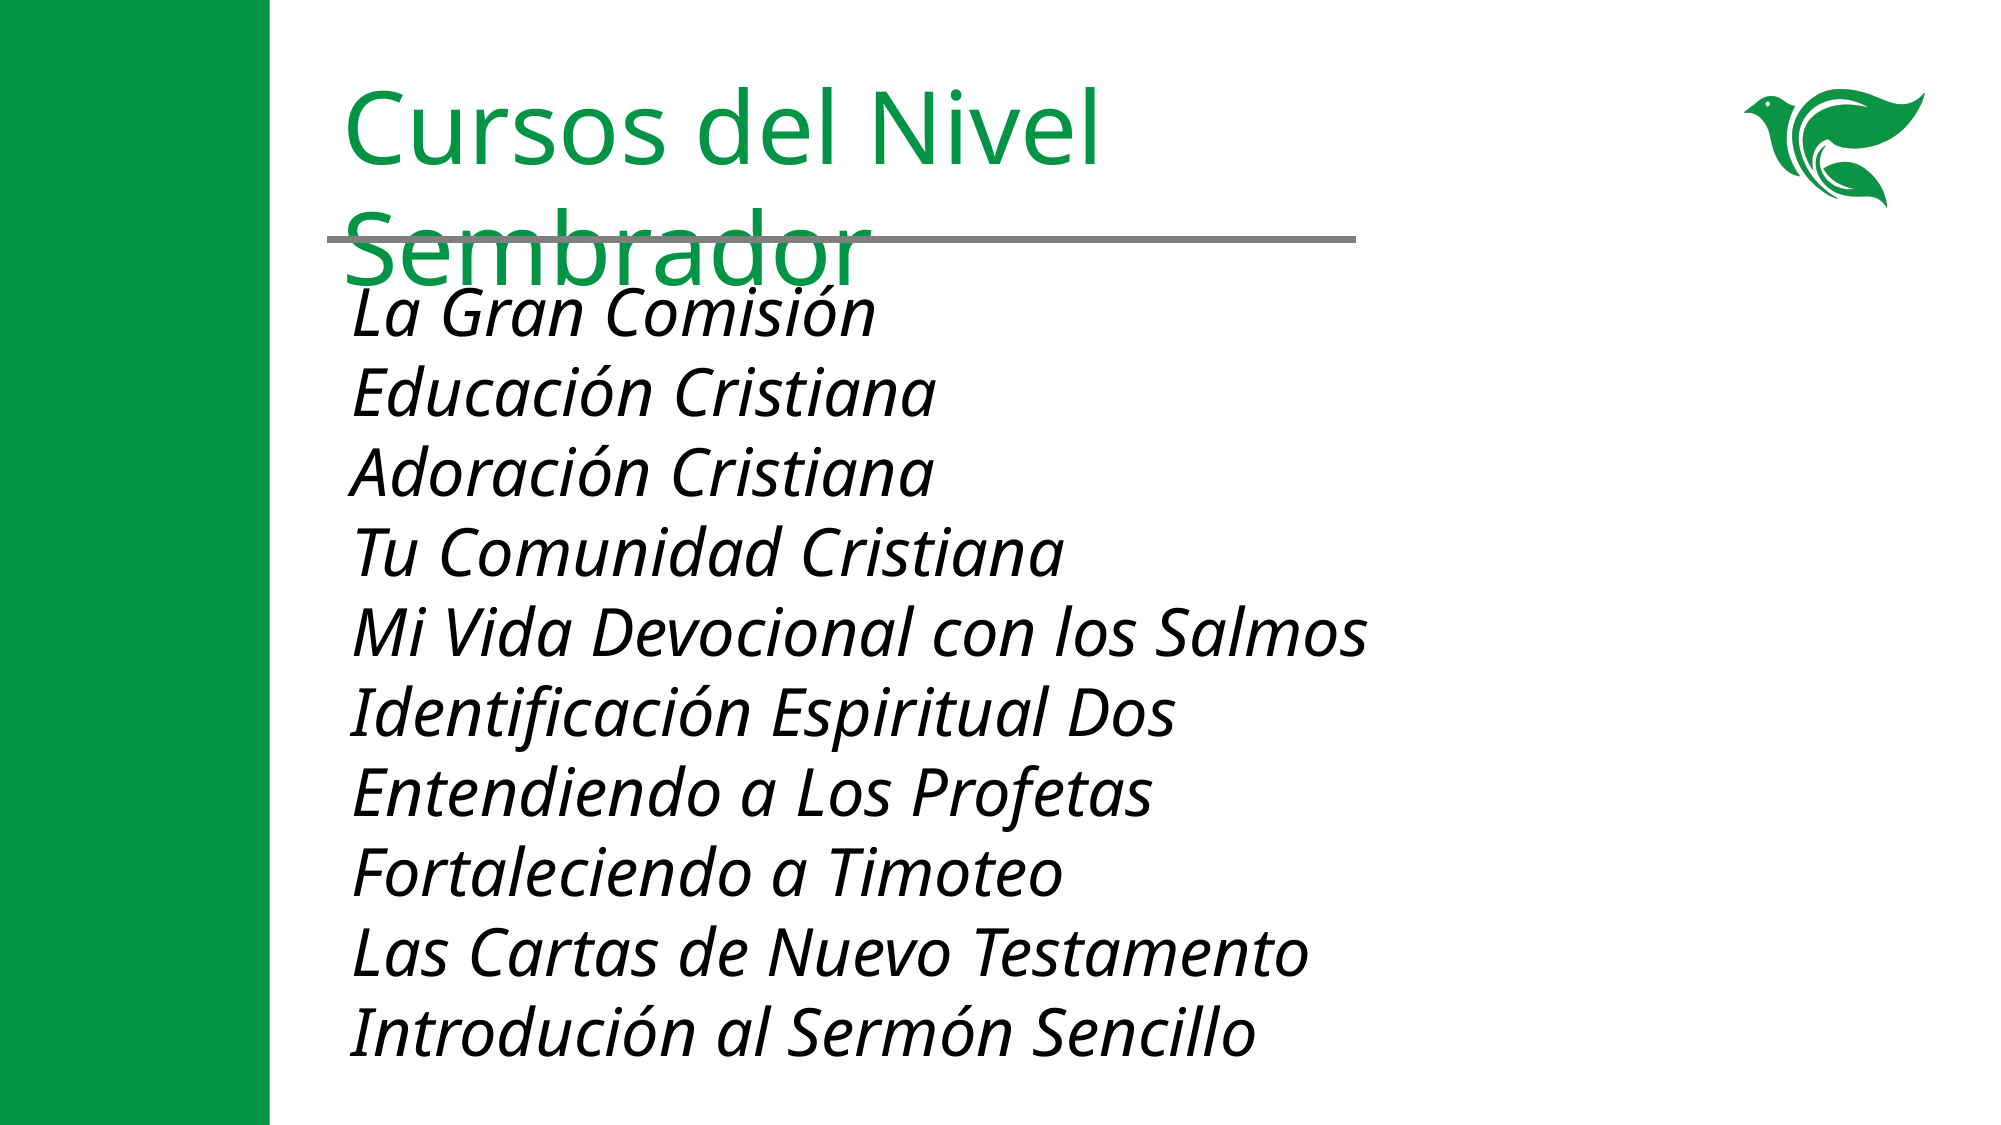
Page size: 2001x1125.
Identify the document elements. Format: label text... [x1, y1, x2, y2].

text_box [0, 0, 270, 1125]
picture [1722, 47, 1953, 240]
text_box Cursos del Nivel Sembrador [327, 55, 1665, 314]
text_box La Gran Comisión Educación Cristiana Adoración Cristiana Tu Comunidad Cristiana Mi Vida Devocional con los Salmos Identificación Espiritual Dos Entendiendo a Los Profetas Fortaleciendo a Timoteo Las Cartas de Nuevo Testamento Introdución al Sermón Sencillo [336, 262, 1557, 1077]
